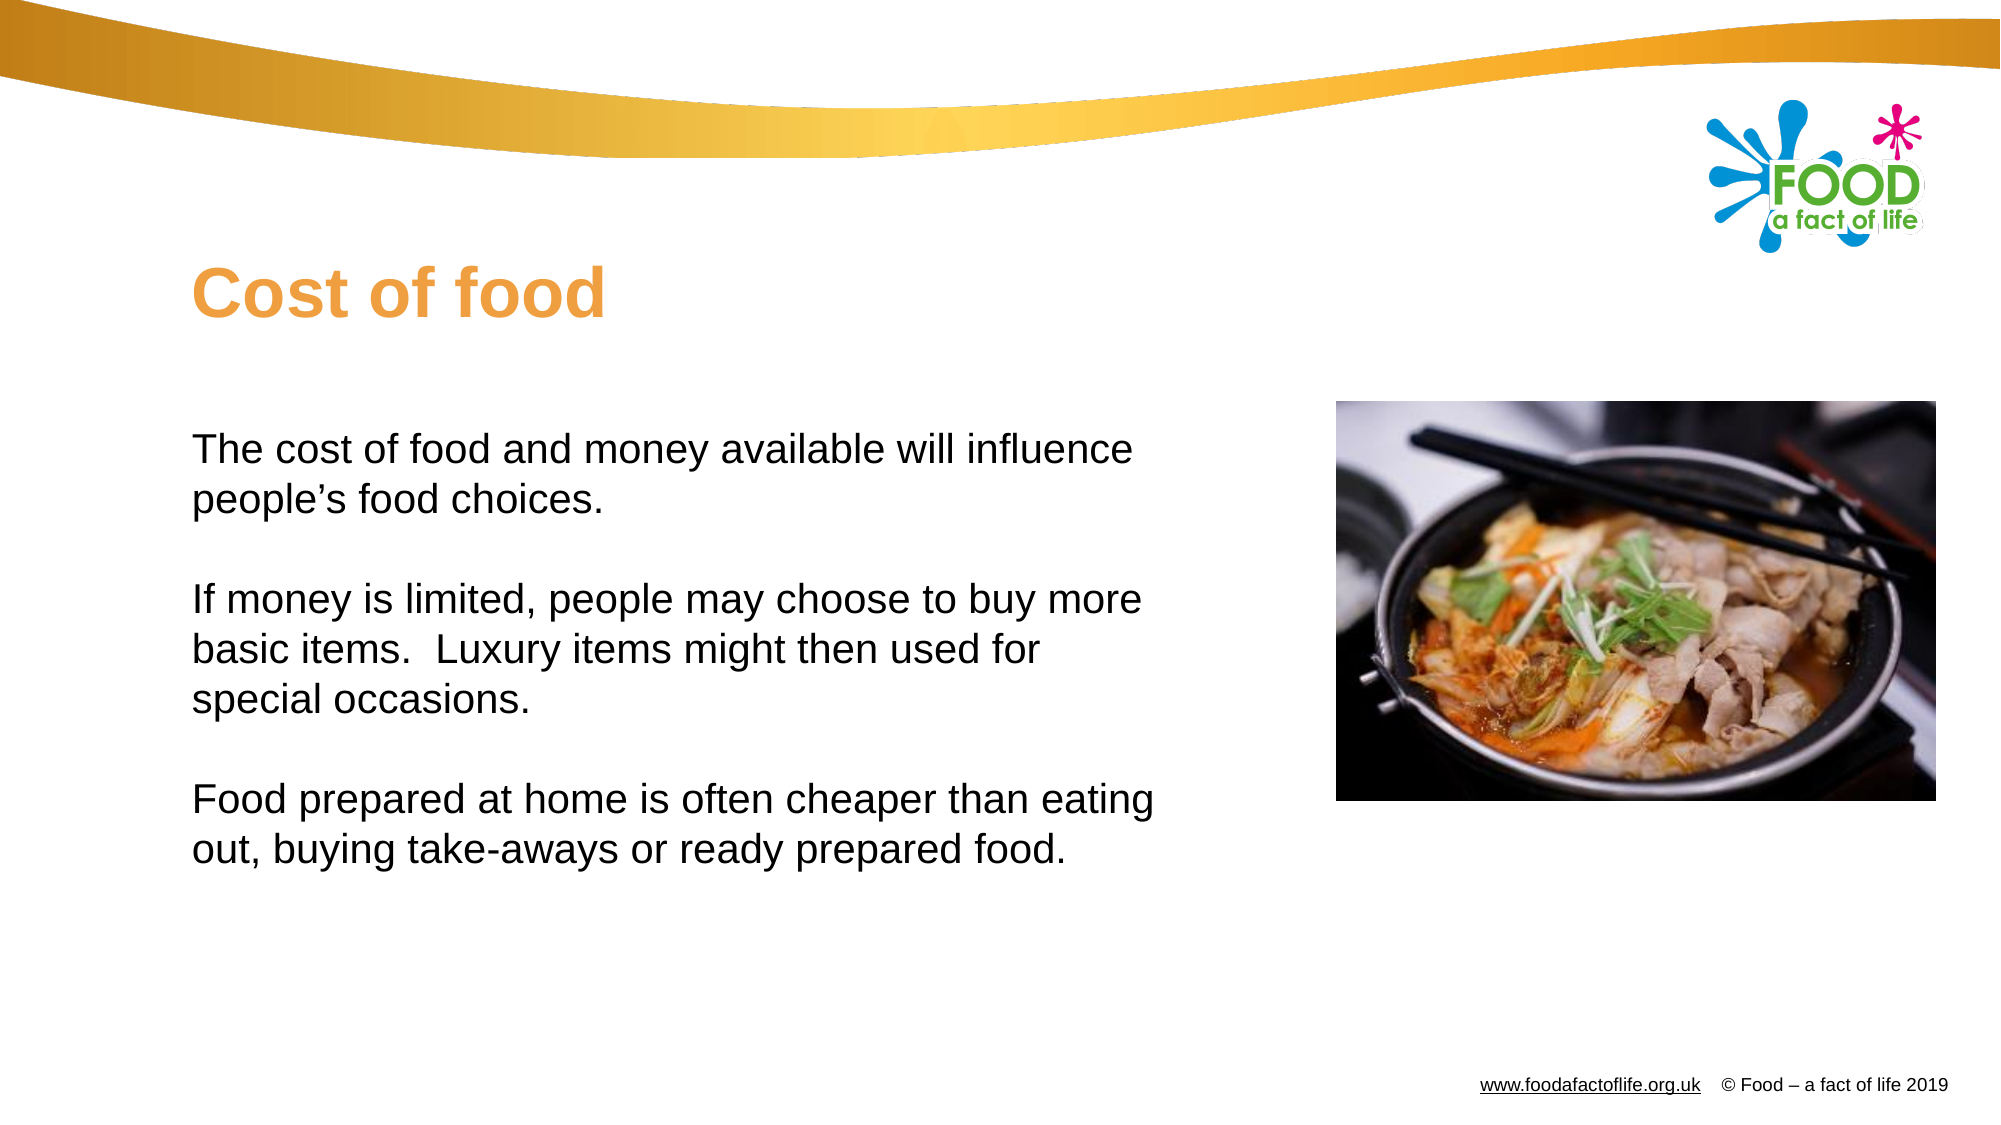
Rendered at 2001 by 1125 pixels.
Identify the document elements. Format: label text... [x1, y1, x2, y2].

picture [0, 0, 2000, 1125]
title Cost of food [191, 256, 1787, 375]
subtitle The cost of food and money available will influence people’s food choices. If money is limited, people may choose to buy more basic items. Luxury items might then used for special occasions. Food prepared at home is often cheaper than eating out, buying take-aways or ready prepared food. [191, 421, 1165, 1013]
